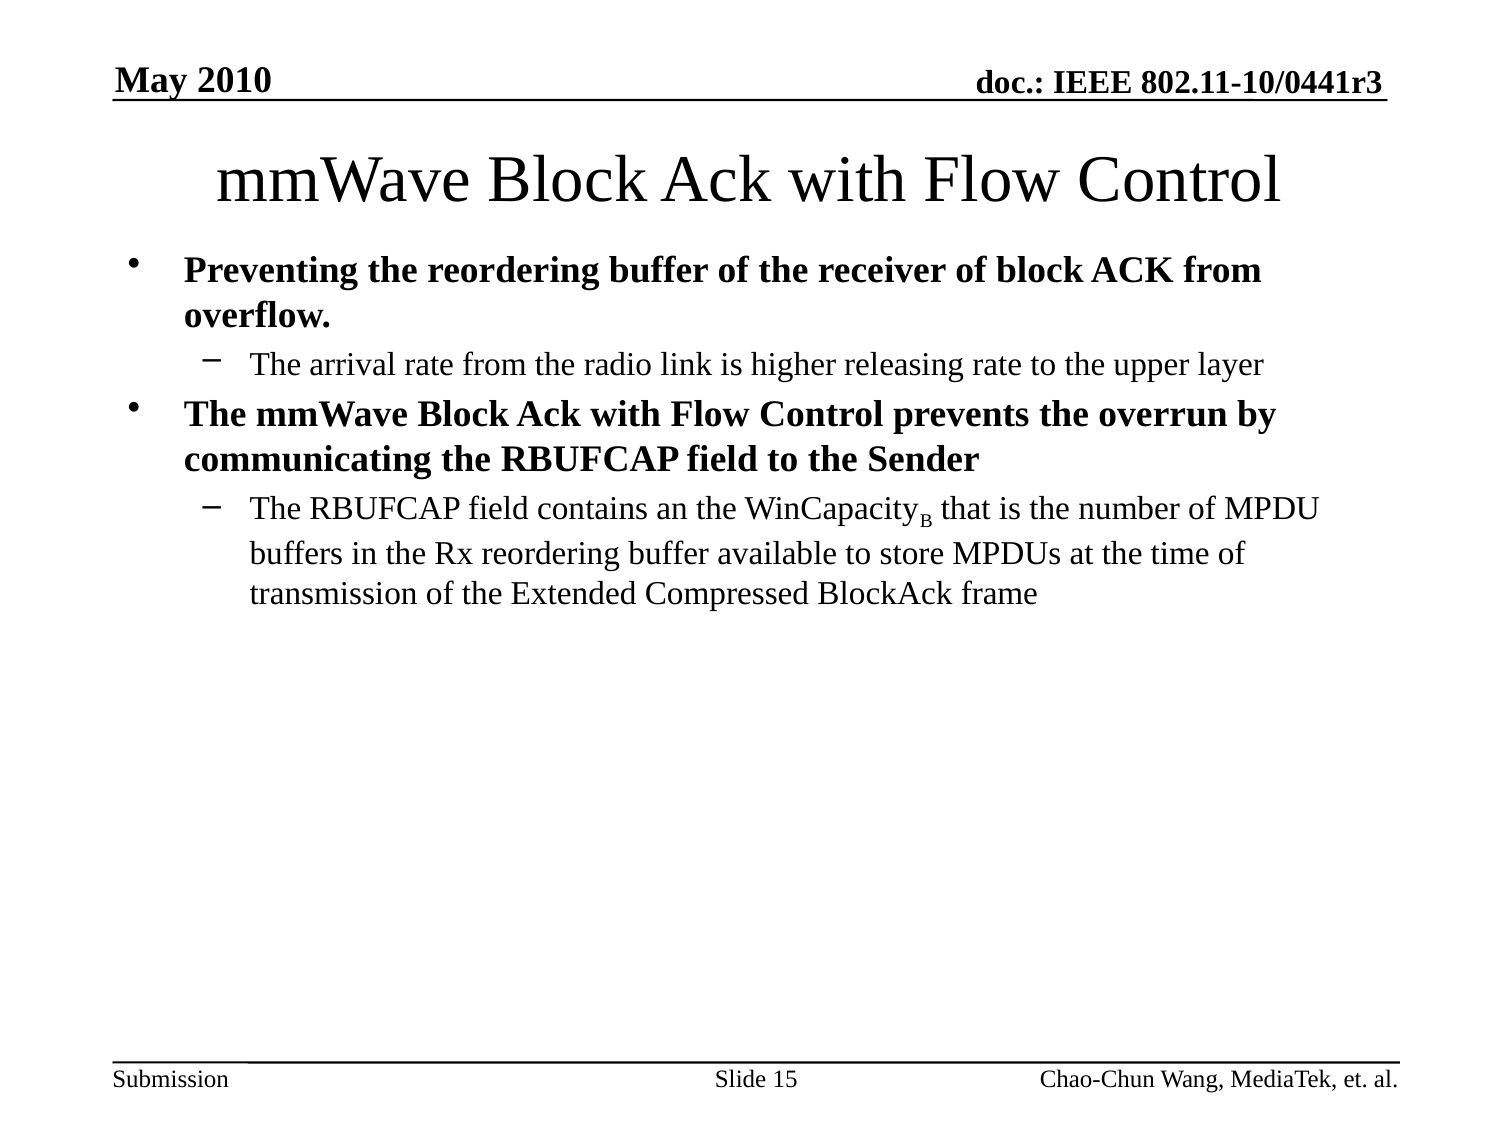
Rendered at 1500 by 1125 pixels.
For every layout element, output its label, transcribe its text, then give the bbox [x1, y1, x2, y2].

text_box May 2010 [114, 54, 273, 100]
text_box Slide 15 [675, 1062, 838, 1093]
text_box Chao-Chun Wang, MediaTek, et. al. [1039, 1062, 1399, 1093]
title mmWave Block Ack with Flow Control [112, 112, 1388, 237]
list Preventing the reordering buffer of the receiver of block ACK from overflow. The arrival rate from the radio link is higher releasing rate to the upper layer The mmWave Block Ack with Flow Control prevents the overrun by communicating the RBUFCAP field to the Sender The RBUFCAP field contains an the WinCapacityB that is the number of MPDU buffers in the Rx reordering buffer available to store MPDUs at the time of transmission of the Extended Compressed BlockAck frame [112, 237, 1388, 1038]
